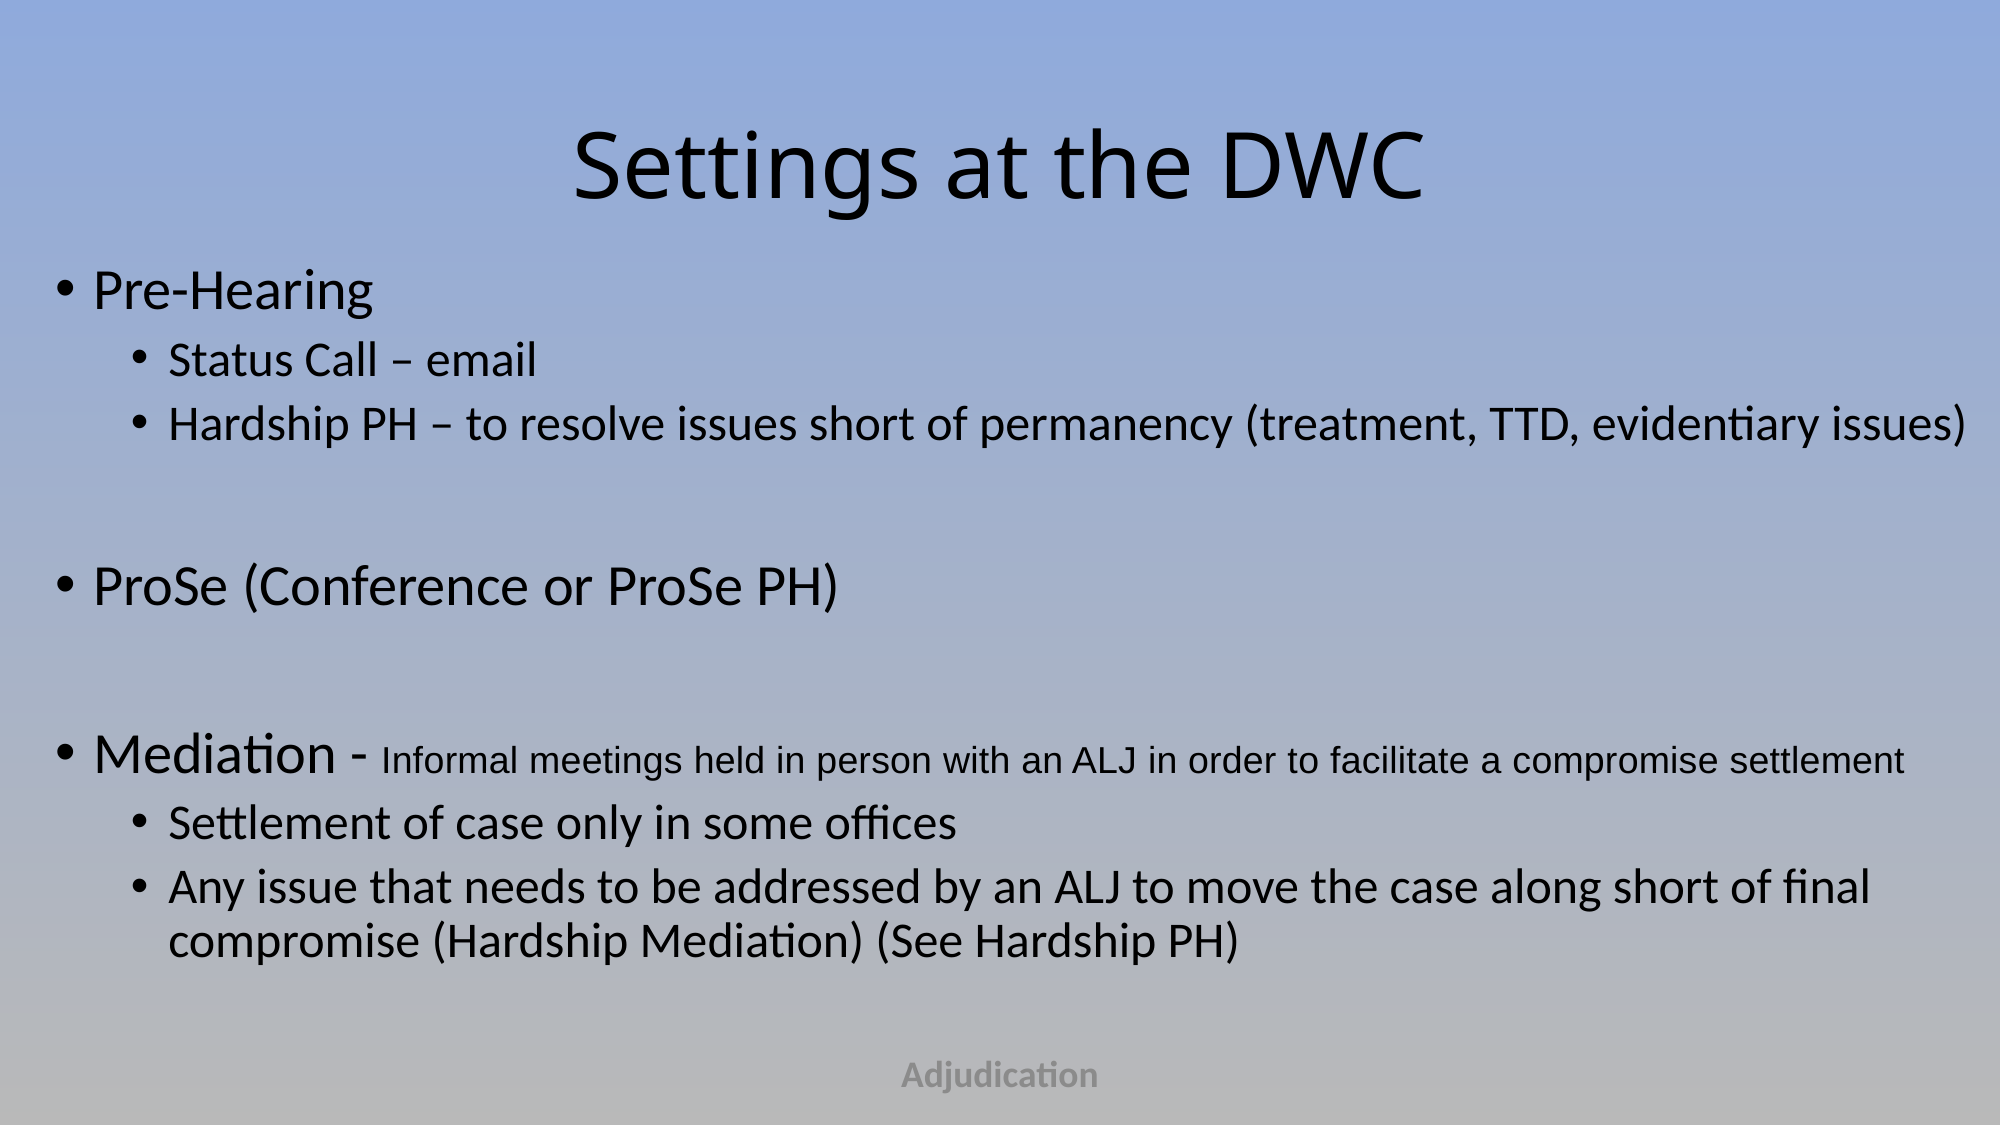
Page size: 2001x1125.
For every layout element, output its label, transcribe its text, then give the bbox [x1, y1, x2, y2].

list Pre-Hearing Status Call – email Hardship PH – to resolve issues short of permanency (treatment, TTD, evidentiary issues) ProSe (Conference or ProSe PH) Mediation - Informal meetings held in person with an ALJ in order to facilitate a compromise settlement Settlement of case only in some offices Any issue that needs to be addressed by an ALJ to move the case along short of final compromise (Hardship Mediation) (See Hardship PH) [40, 251, 2000, 1125]
title Settings at the DWC [137, 59, 1863, 251]
footer Adjudication [662, 1042, 1338, 1103]
